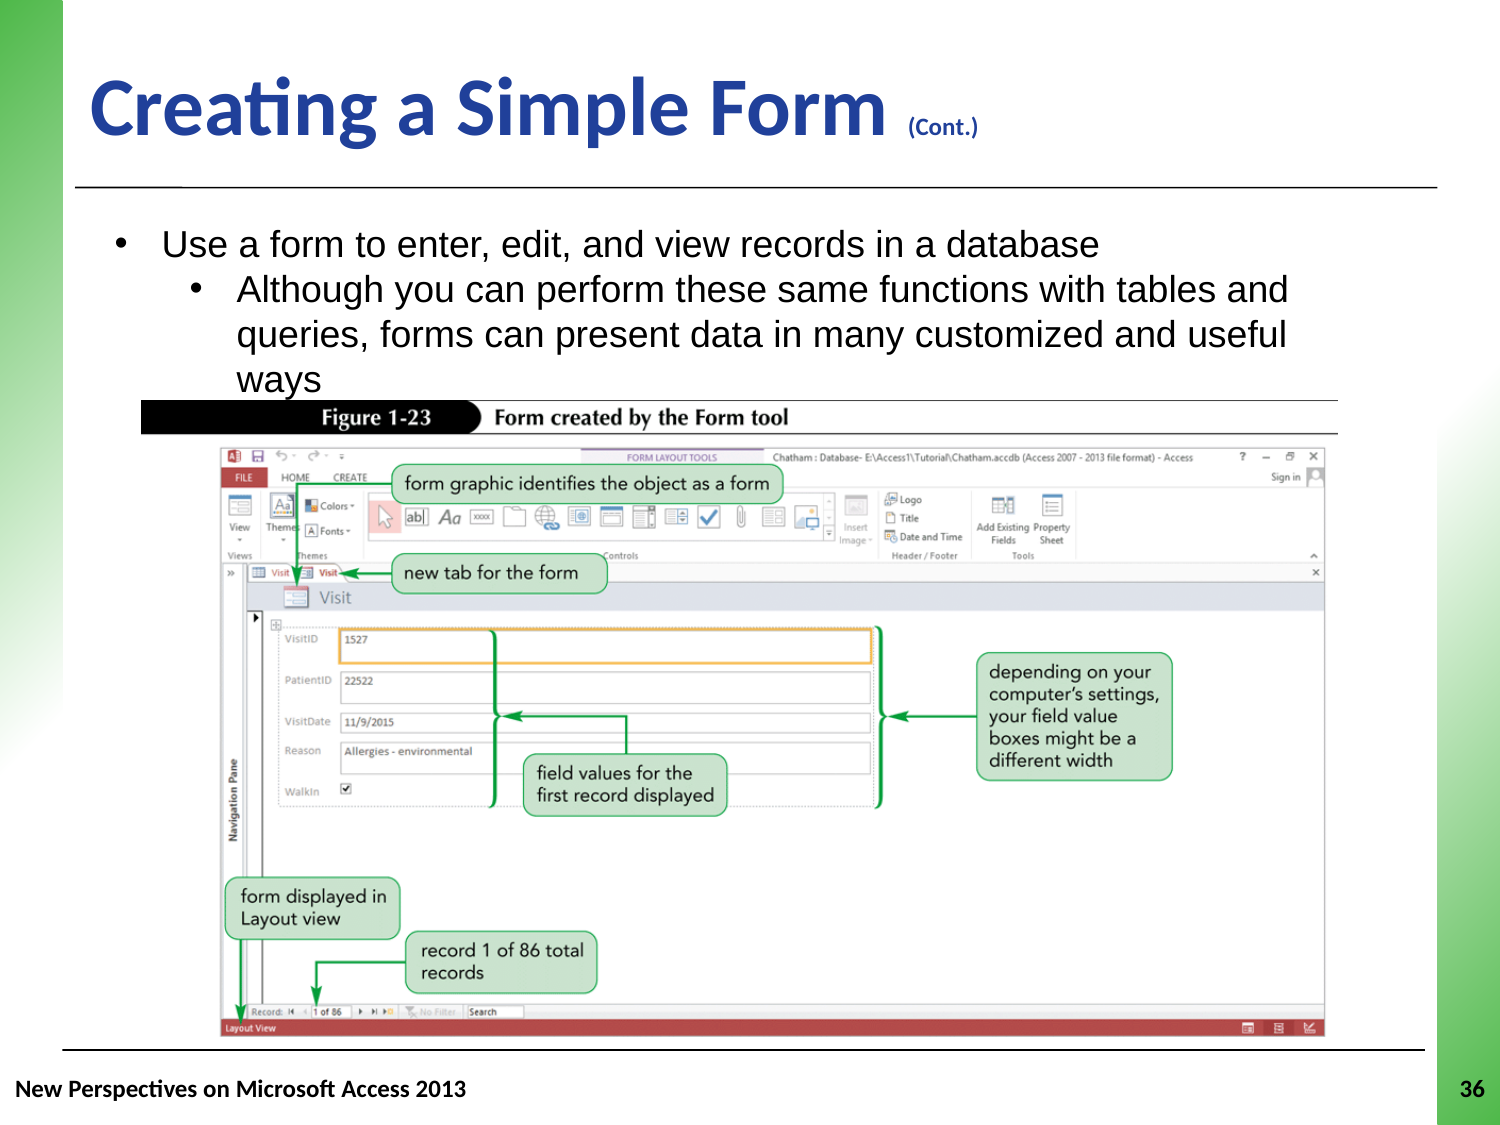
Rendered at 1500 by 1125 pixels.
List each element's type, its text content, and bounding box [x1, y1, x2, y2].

text_box Use a form to enter, edit, and view records in a database Although you can perform these same functions with tables and queries, forms can present data in many customized and useful ways [99, 212, 1375, 408]
title Creating a Simple Form (Cont.) [74, 24, 1438, 181]
slide_number 36 [1412, 1050, 1500, 1125]
picture [141, 399, 1338, 1037]
footer New Perspectives on Microsoft Access 2013 [0, 1050, 1350, 1125]
